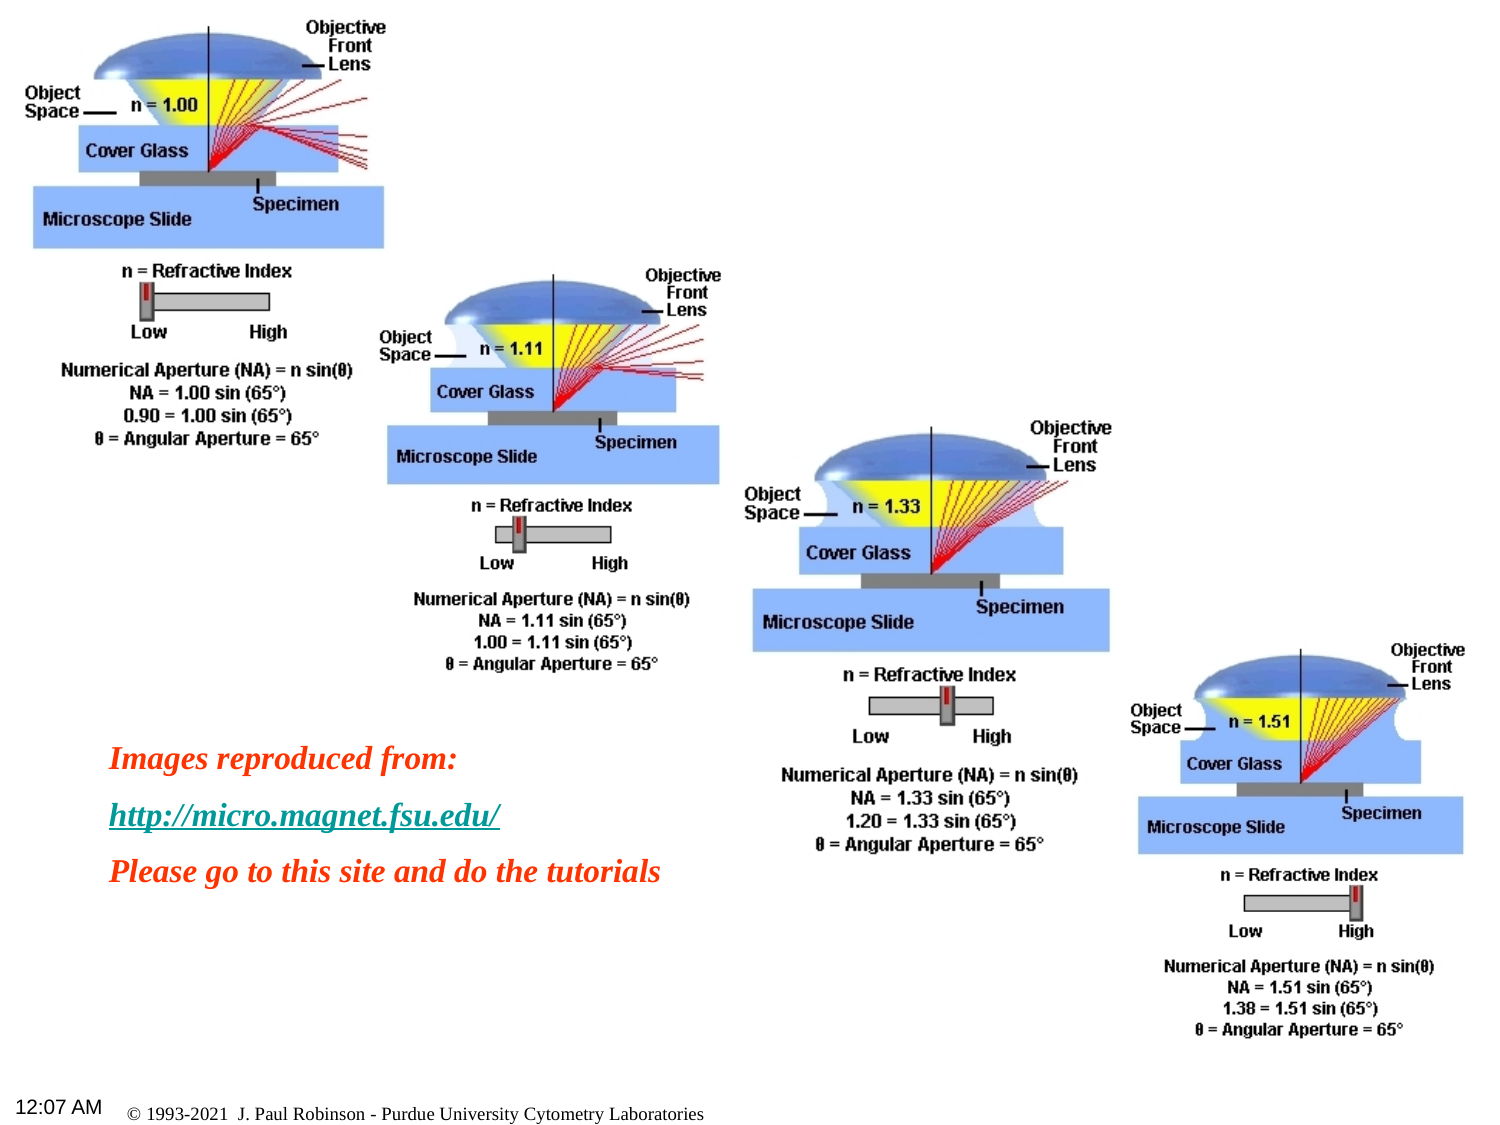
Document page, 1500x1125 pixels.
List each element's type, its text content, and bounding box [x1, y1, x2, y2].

picture [1122, 635, 1472, 1055]
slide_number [0, 1085, 350, 1125]
picture [0, 0, 728, 686]
text_box Images reproduced from: http://micro.magnet.fsu.edu/ Please go to this site and do the tutorials [94, 728, 698, 897]
picture [741, 413, 1116, 862]
